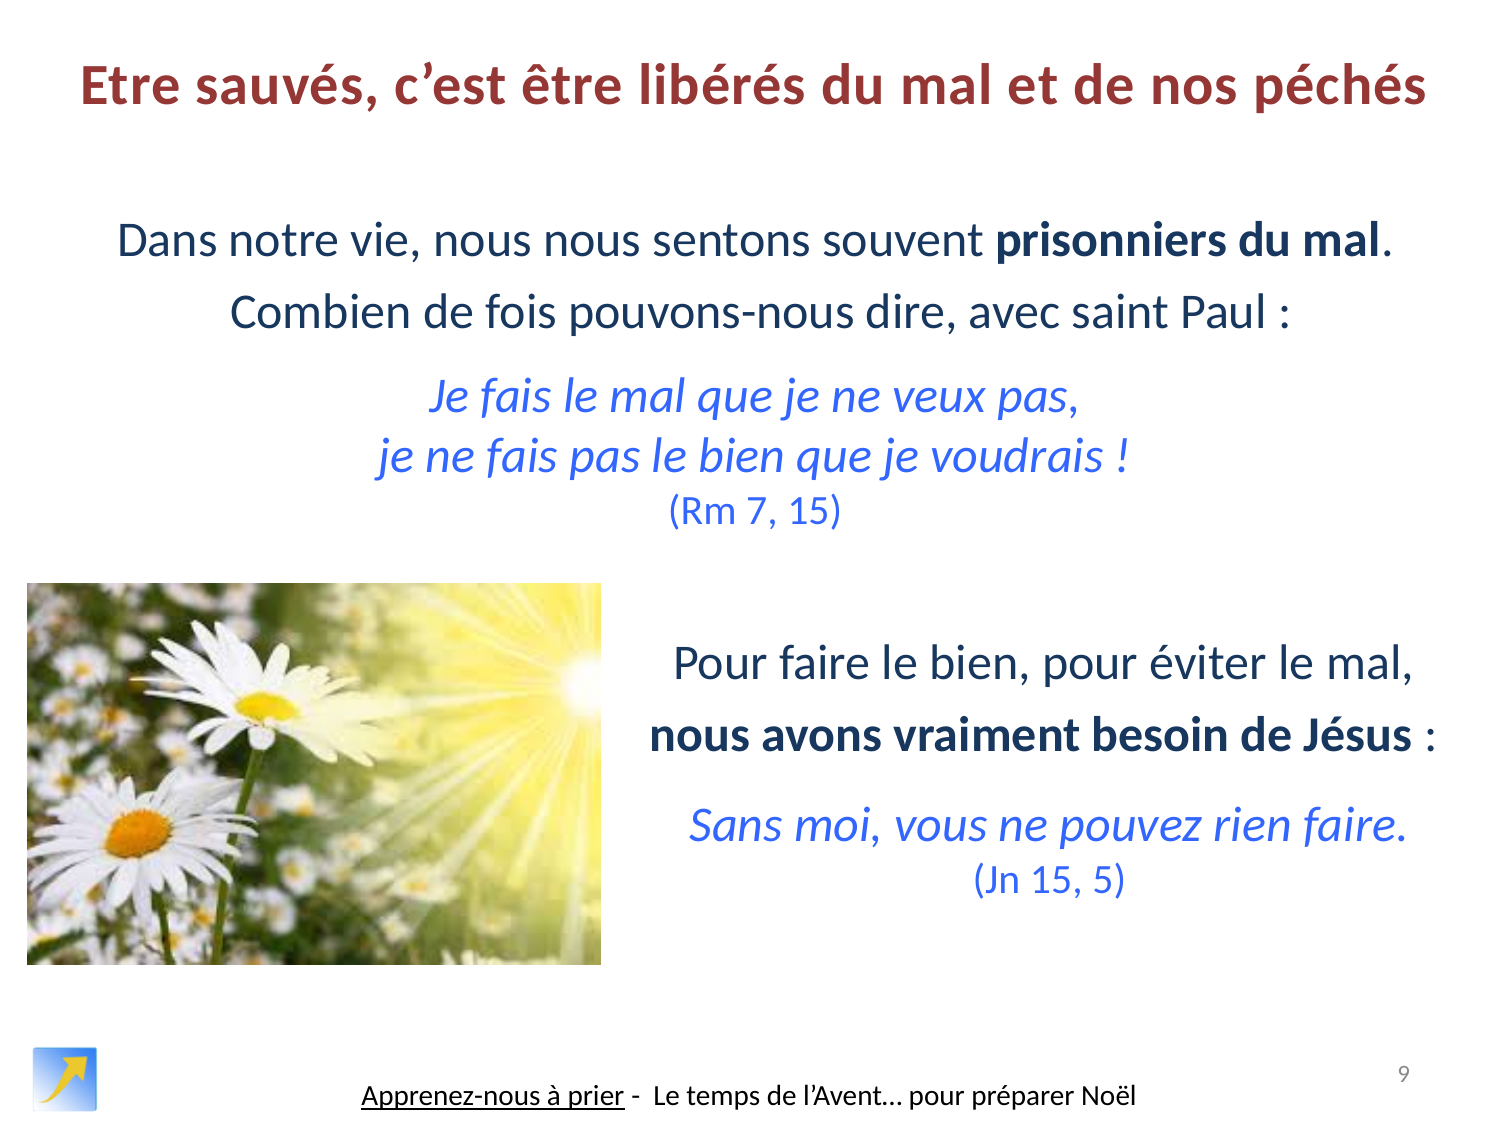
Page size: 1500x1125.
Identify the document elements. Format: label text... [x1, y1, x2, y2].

text_box Pour faire le bien, pour éviter le mal, nous avons vraiment besoin de Jésus : Sans moi, vous ne pouvez rien faire. (Jn 15, 5) [624, 622, 1474, 910]
text_box Apprenez-nous à prier - Le temps de l’Avent… pour préparer Noël [346, 1069, 1153, 1119]
slide_number 9 [1074, 1042, 1425, 1103]
picture [29, 1043, 101, 1115]
picture [27, 583, 601, 965]
text_box Etre sauvés, c’est être libérés du mal et de nos péchés Dans notre vie, nous nous sentons souvent prisonniers du mal. Combien de fois pouvons-nous dire, avec saint Paul : Je fais le mal que je ne veux pas, je ne fais pas le bien que je voudrais ! (Rm 7, 15) [49, 39, 1461, 540]
